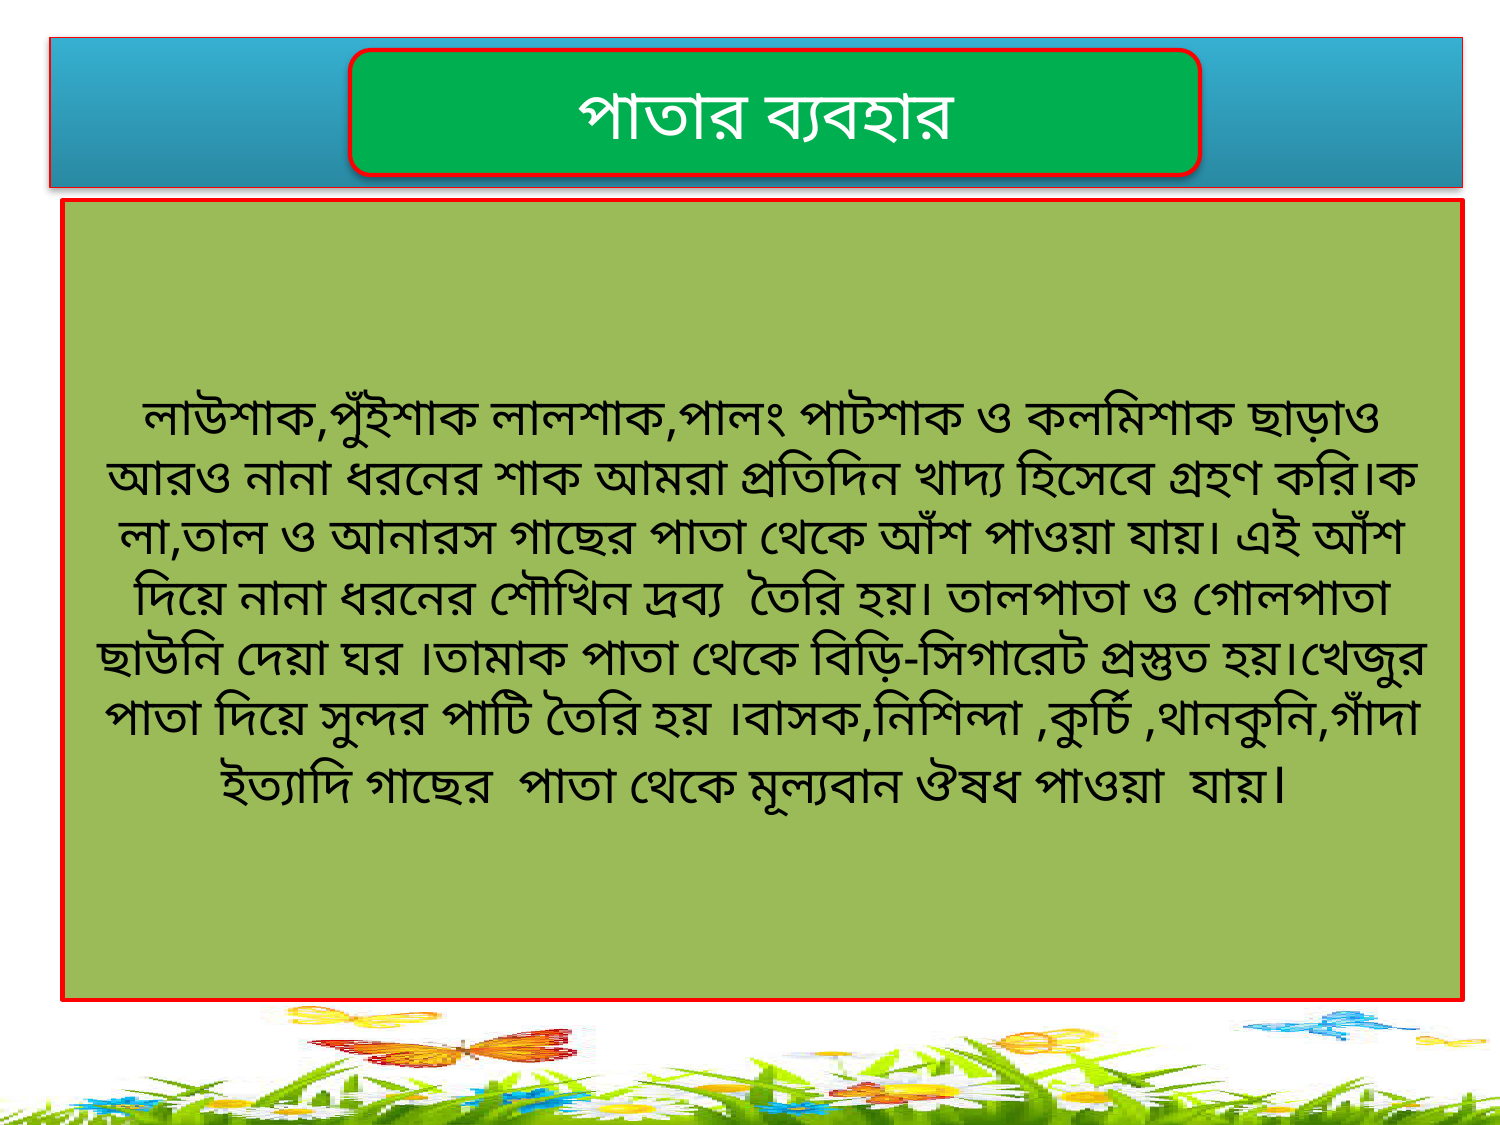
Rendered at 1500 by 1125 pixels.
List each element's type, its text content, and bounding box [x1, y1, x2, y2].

text_box [49, 37, 1463, 188]
text_box পাতার ব্যবহার [347, 47, 1203, 178]
text_box লাউশাক,পুঁইশাক লালশাক,পালং পাটশাক ও কলমিশাক ছাড়াও আরও নানা ধরনের শাক আমরা প্রতিদিন খাদ্য হিসেবে গ্রহণ করি।ক লা,তাল ও আনারস গাছের পাতা থেকে আঁশ পাওয়া যায়। এই আঁশ দিয়ে নানা ধরনের শৌখিন দ্রব্য তৈরি হয়। তালপাতা ও গোলপাতা ছাউনি দেয়া ঘর ।তামাক পাতা থেকে বিড়ি-সিগারেট প্রস্তুত হয়।খেজুর পাতা দিয়ে সুন্দর পাটি তৈরি হয় ।বাসক,নিশিন্দা ,কুর্চি ,থানকুনি,গাঁদা ইত্যাদি গাছের পাতা থেকে মূল্যবান ঔষধ পাওয়া যায়। [60, 198, 1465, 998]
picture [0, 999, 1500, 1125]
